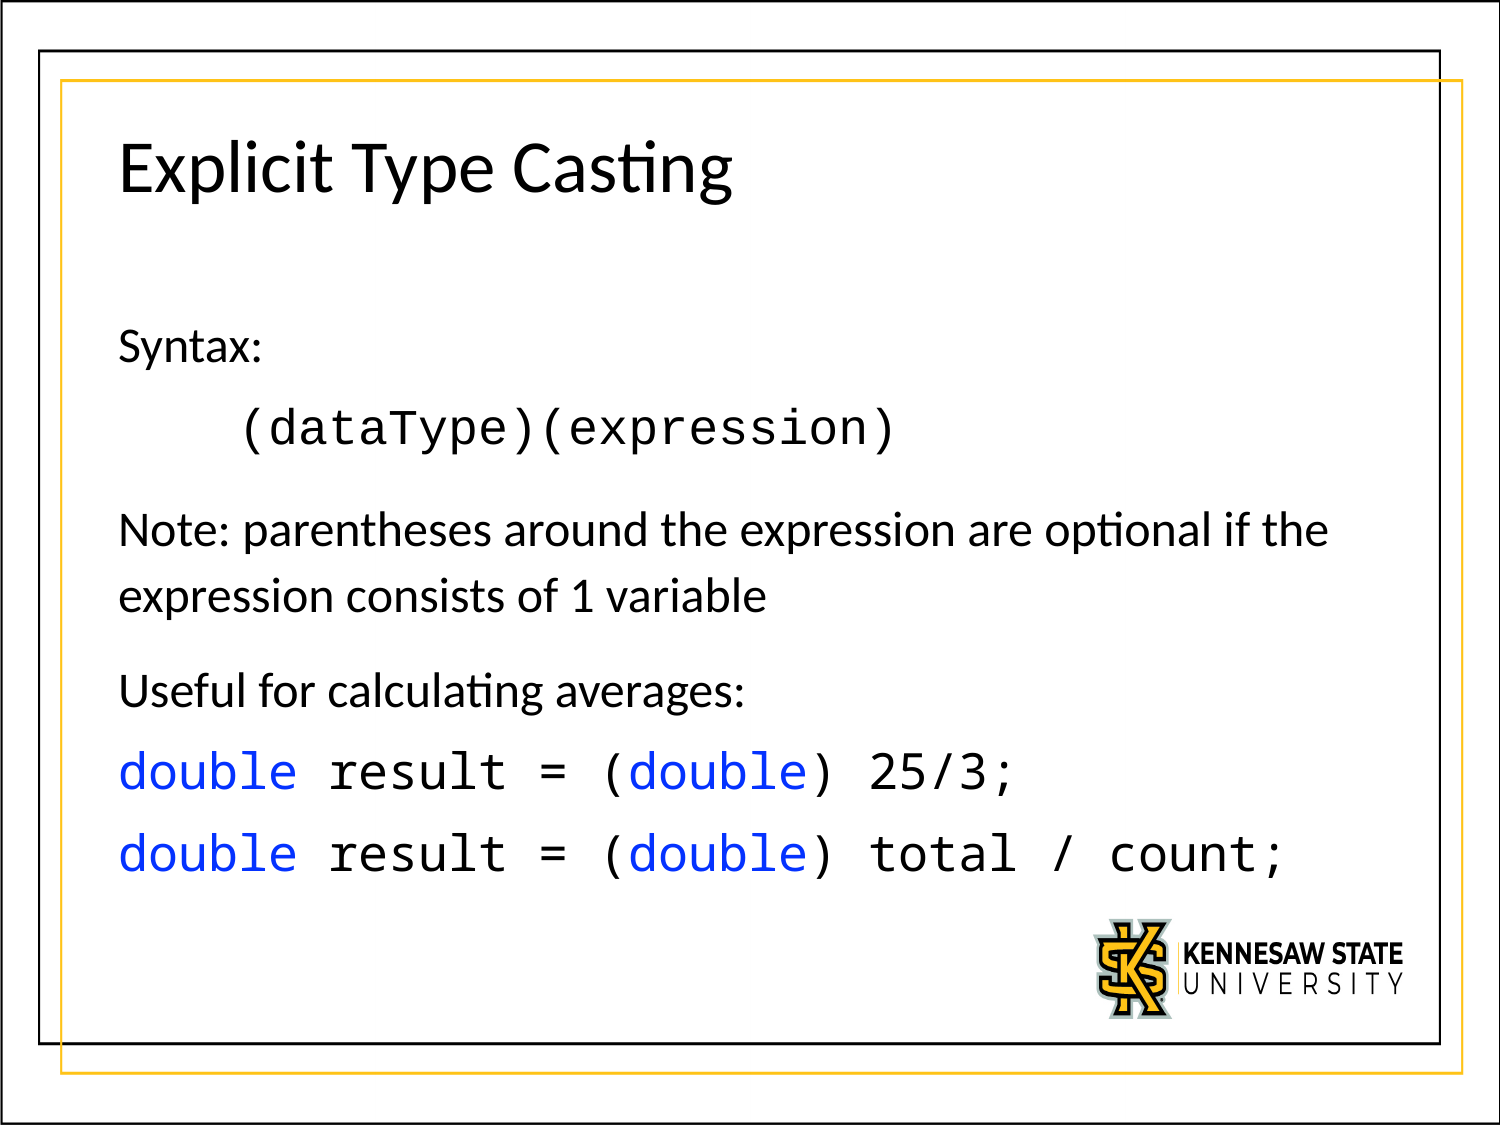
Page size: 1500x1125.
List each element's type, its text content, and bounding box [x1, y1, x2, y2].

title Explicit Type Casting [103, 59, 1397, 278]
picture [0, 0, 1500, 1125]
list Syntax: (dataType)(expression) Note: parentheses around the expression are optional if the expression consists of 1 variable Useful for calculating averages: double result = (double) 25/3; double result = (double) total / count; [103, 299, 1397, 1014]
